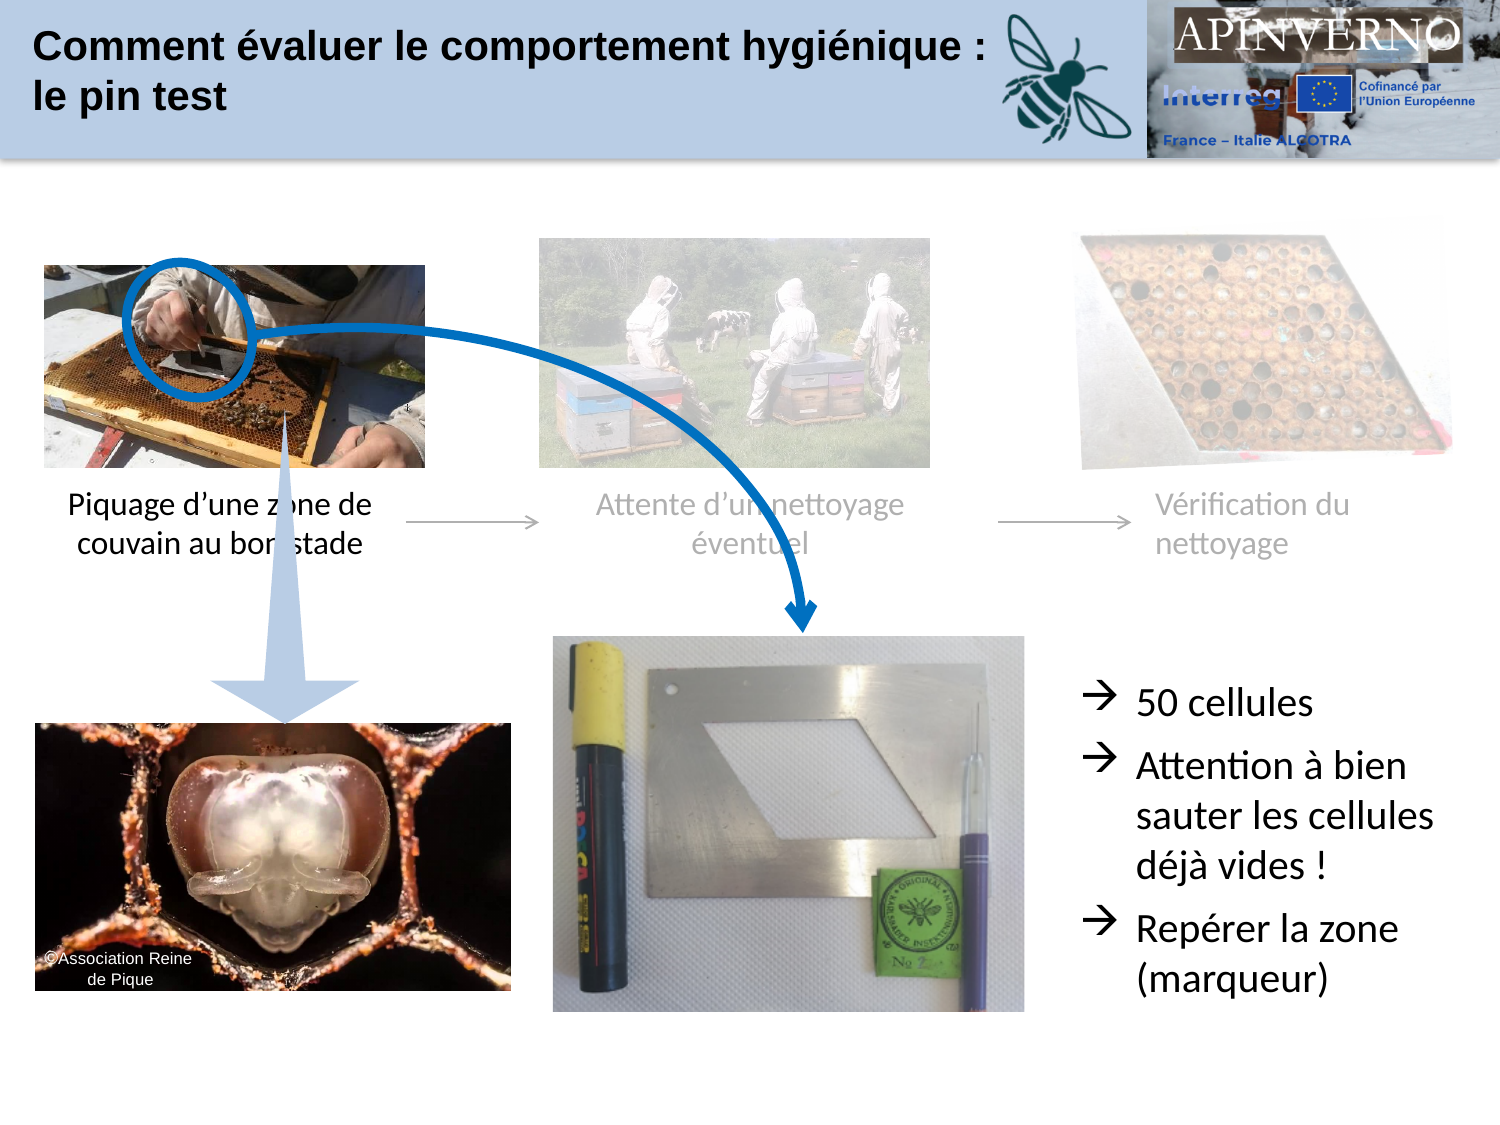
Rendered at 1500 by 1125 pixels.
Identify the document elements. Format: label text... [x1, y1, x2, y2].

text_box [389, 184, 1483, 606]
text_box [364, 330, 810, 634]
picture [538, 238, 930, 468]
text_box [0, 0, 1144, 160]
text_box Comment évaluer le comportement hygiénique : le pin test [17, 10, 1003, 126]
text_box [34, 723, 511, 997]
picture [1002, 14, 1132, 144]
picture [44, 265, 425, 468]
text_box [551, 634, 1027, 1013]
picture [1142, 0, 1500, 529]
text_box Piquage d’une zone de couvain au bon stade [18, 474, 204, 569]
text_box 50 cellules Attention à bien sauter les cellules déjà vides ! Repérer la zone (marqueur) [1064, 667, 1485, 1008]
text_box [209, 407, 360, 725]
